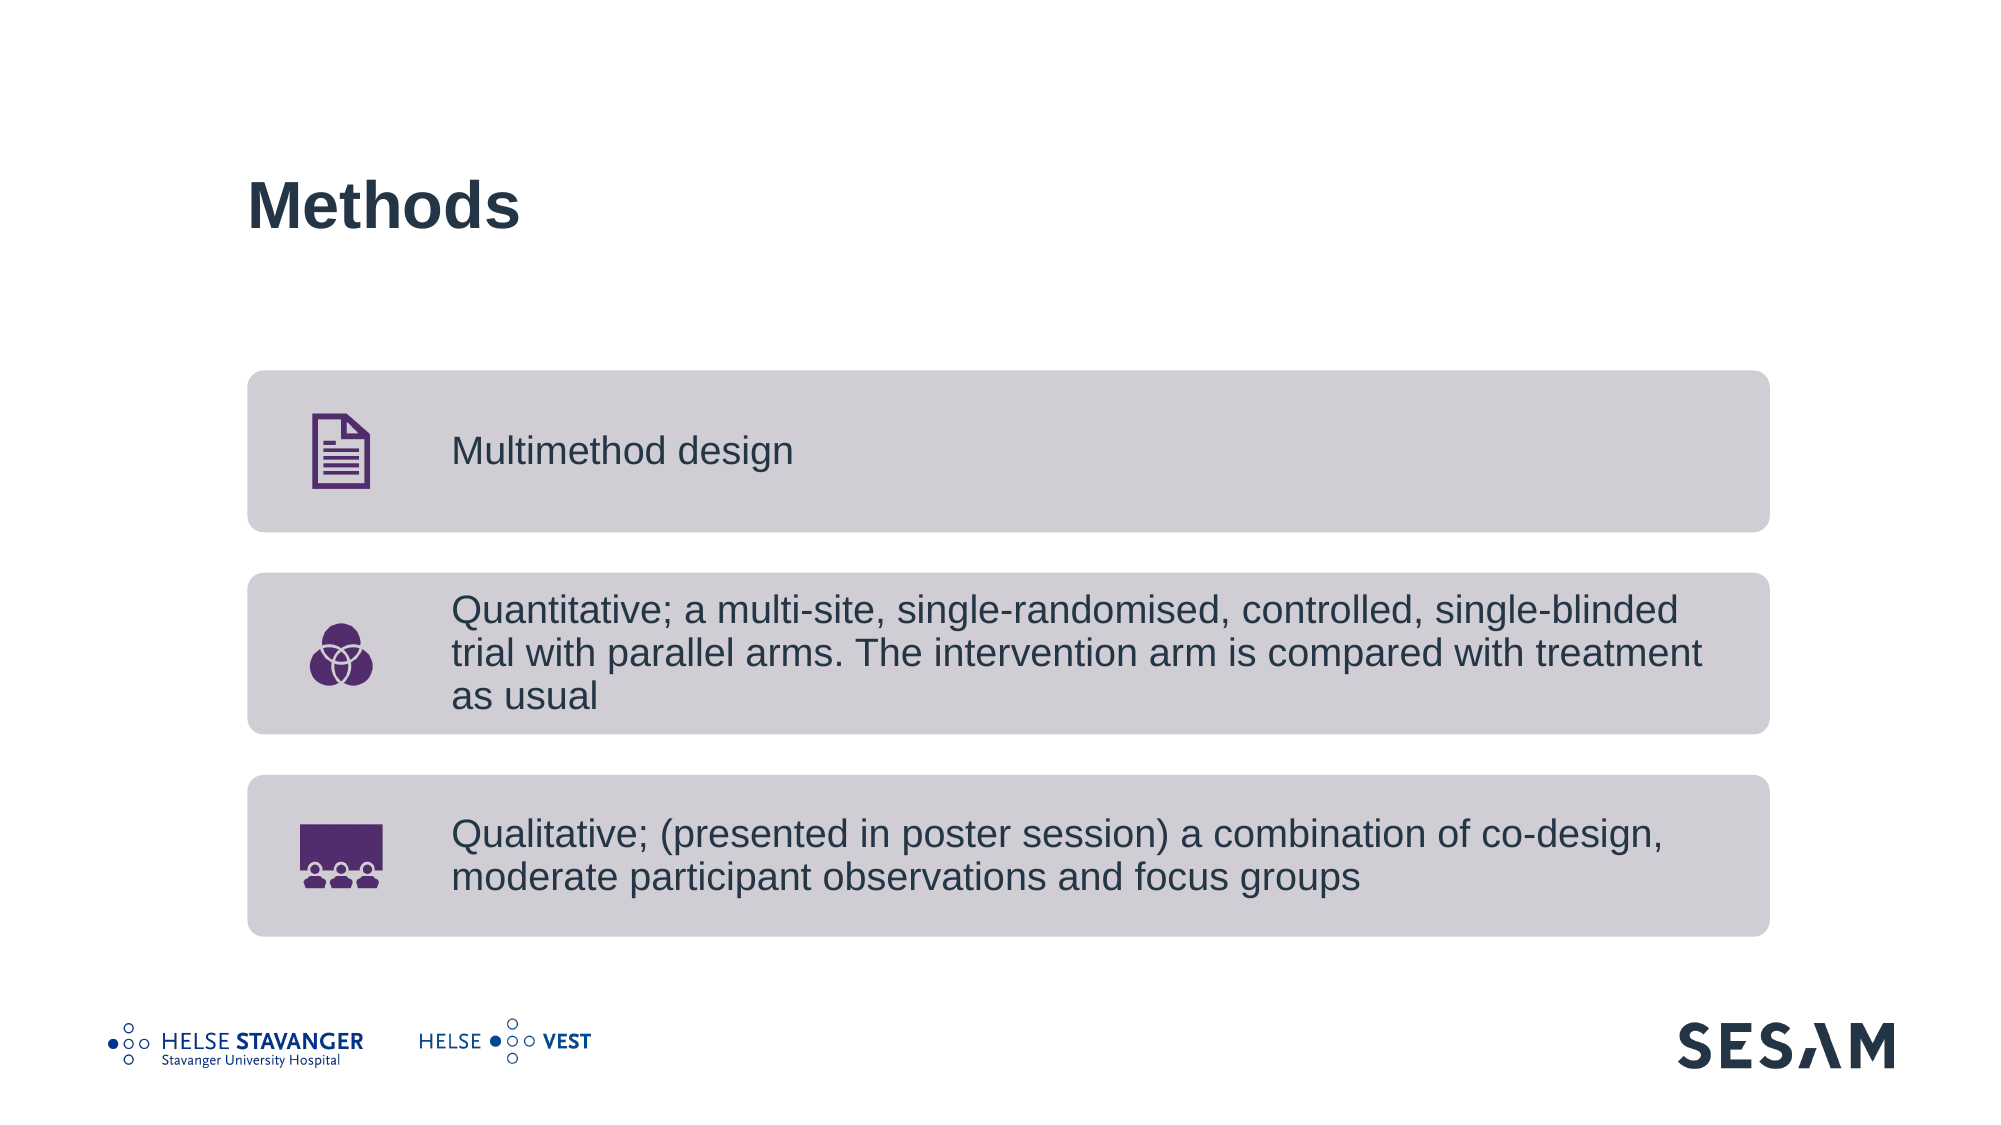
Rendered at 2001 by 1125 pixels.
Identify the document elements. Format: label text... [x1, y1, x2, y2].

picture [420, 1018, 591, 1064]
picture [1678, 1022, 1894, 1069]
title Methods [247, 170, 1770, 370]
picture [108, 1023, 363, 1068]
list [247, 370, 1770, 937]
